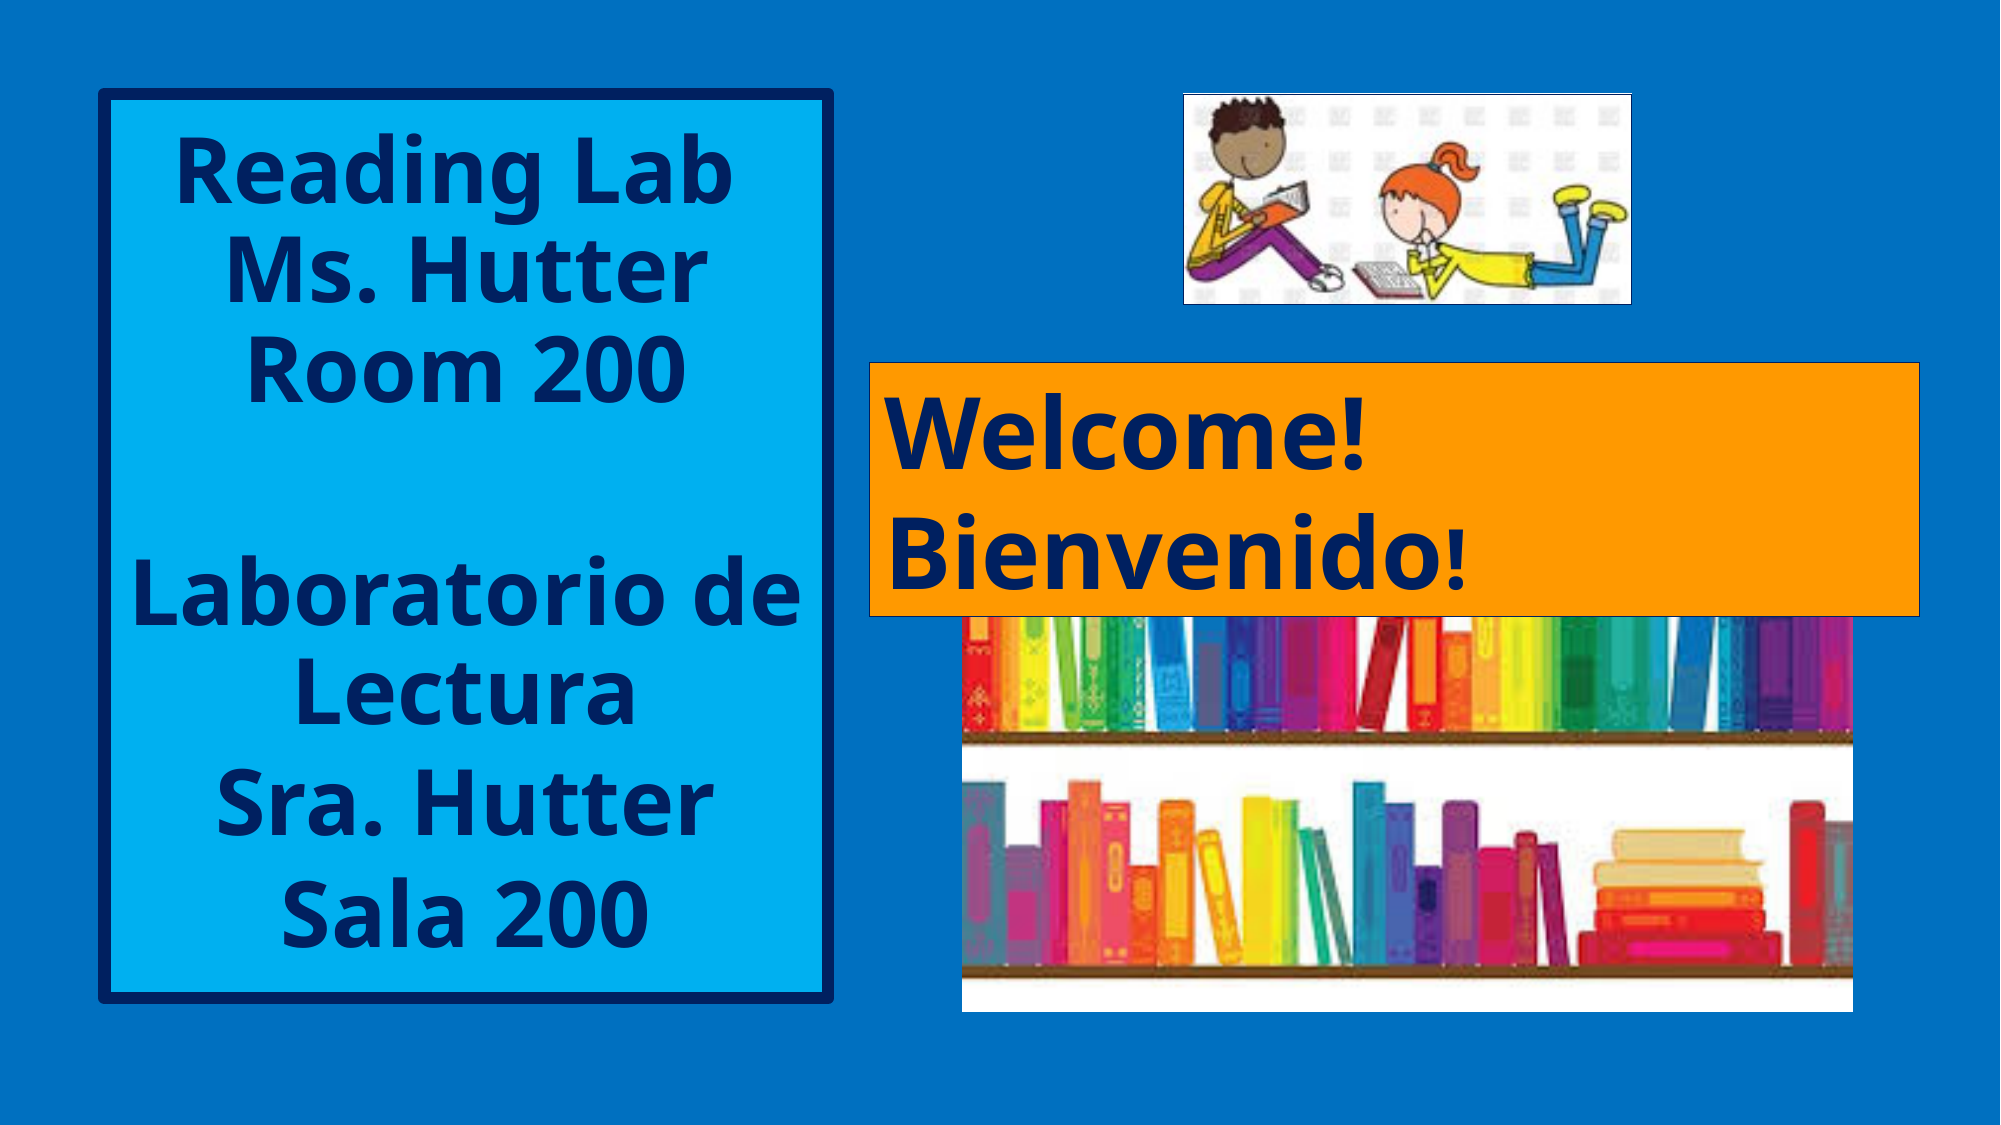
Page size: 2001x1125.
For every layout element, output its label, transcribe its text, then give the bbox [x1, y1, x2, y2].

picture [1183, 93, 1632, 305]
text_box Welcome! Bienvenido! [869, 362, 1920, 617]
text_box Reading Lab Ms. Hutter Room 200 Laboratorio de Lectura Sra. Hutter Sala 200 [104, 94, 829, 998]
picture [962, 513, 1853, 1012]
